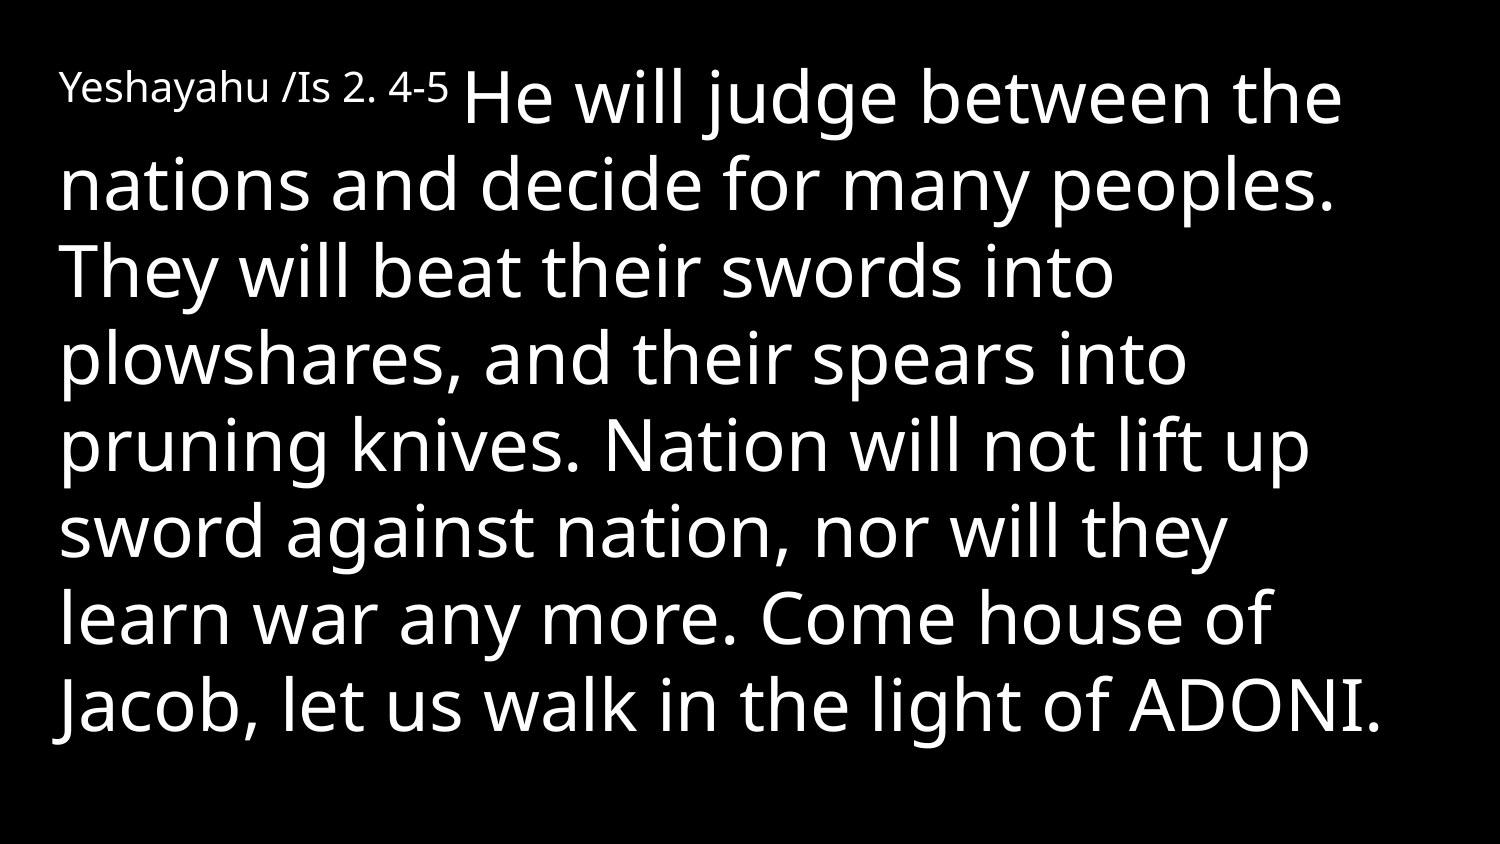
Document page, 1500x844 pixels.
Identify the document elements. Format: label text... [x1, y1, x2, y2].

list Yeshayahu /Is 2. 4-5 He will judge between the nations and decide for many peoples. They will beat their swords into plowshares, and their spears into pruning knives. Nation will not lift up sword against nation, nor will they learn war any more. Come house of Jacob, let us walk in the light of Adoni. [50, 46, 1425, 810]
